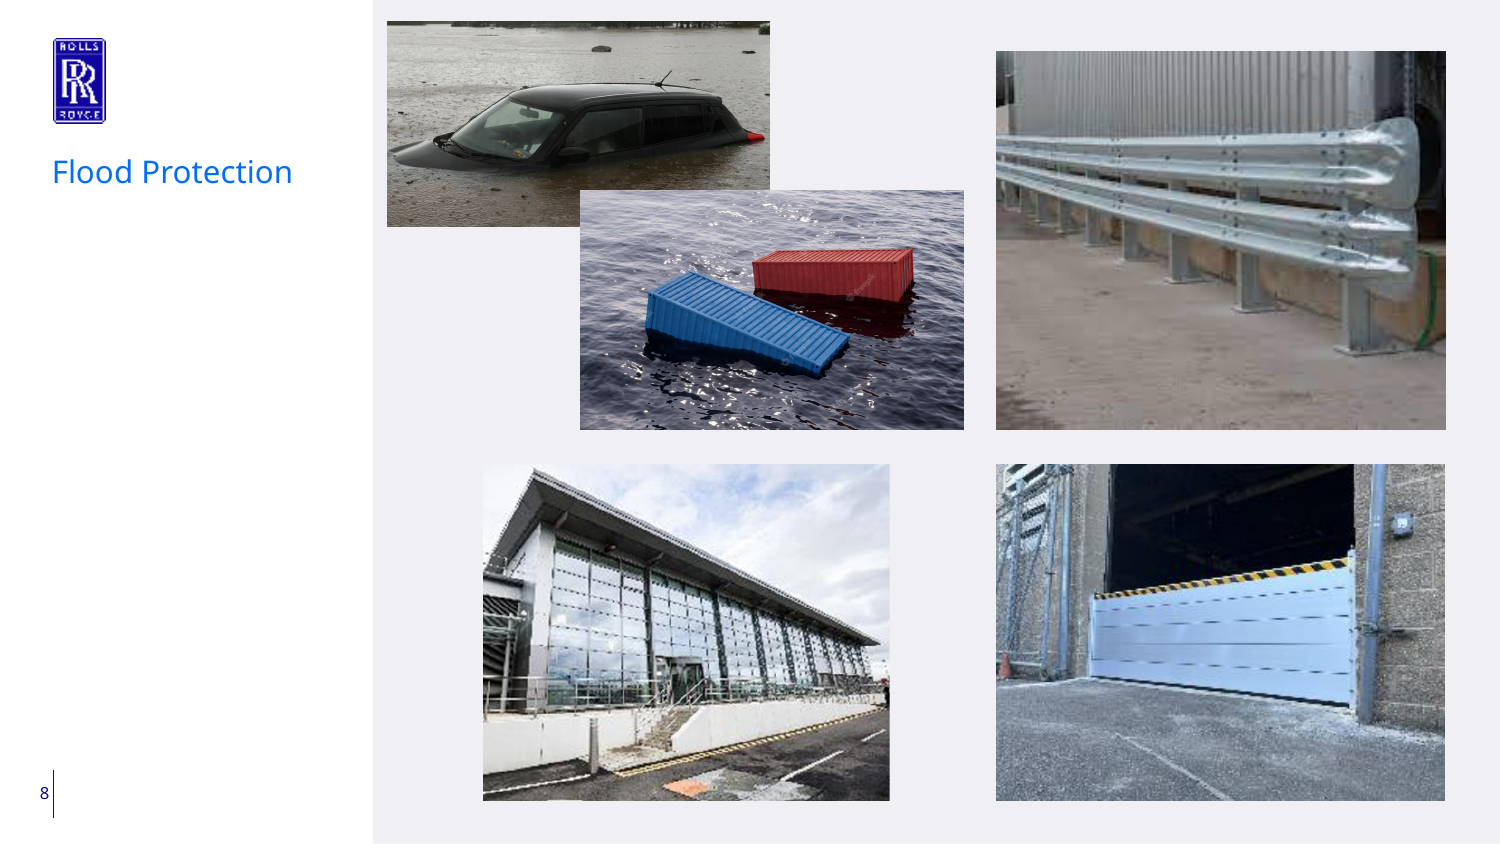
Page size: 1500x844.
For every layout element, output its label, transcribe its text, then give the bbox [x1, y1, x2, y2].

picture [387, 21, 964, 430]
picture [483, 464, 890, 801]
picture [996, 51, 1446, 430]
list Flood Protection [36, 148, 330, 306]
picture [53, 38, 106, 124]
picture [996, 464, 1445, 801]
